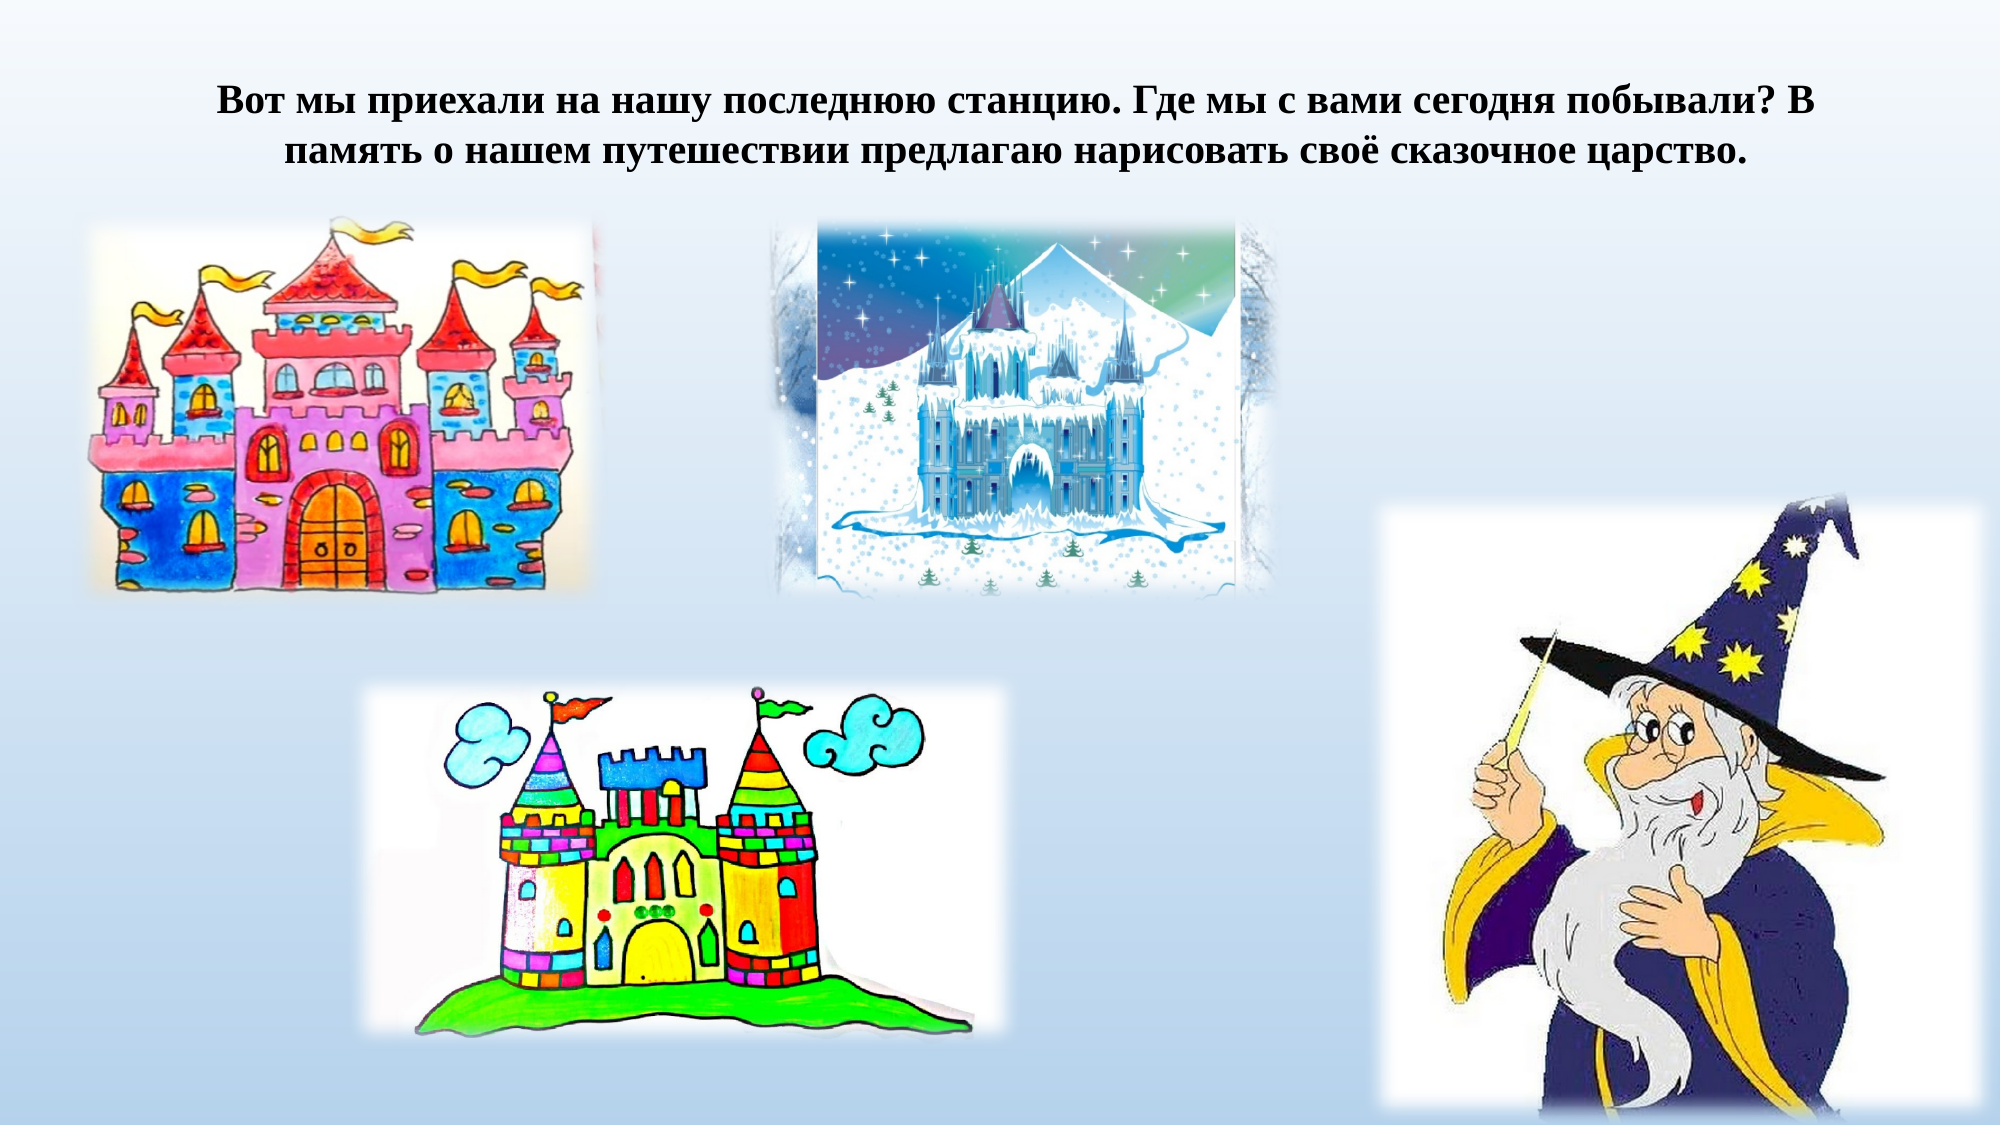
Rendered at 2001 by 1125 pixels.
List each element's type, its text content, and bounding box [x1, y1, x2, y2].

picture [1362, 487, 2000, 1125]
text_box Вот мы приехали на нашу последнюю станцию. Где мы с вами сегодня побывали? В память о нашем путешествии предлагаю нарисовать своё сказочное царство. [139, 64, 1893, 180]
picture [763, 213, 1284, 604]
picture [72, 207, 608, 611]
picture [345, 668, 1024, 1050]
